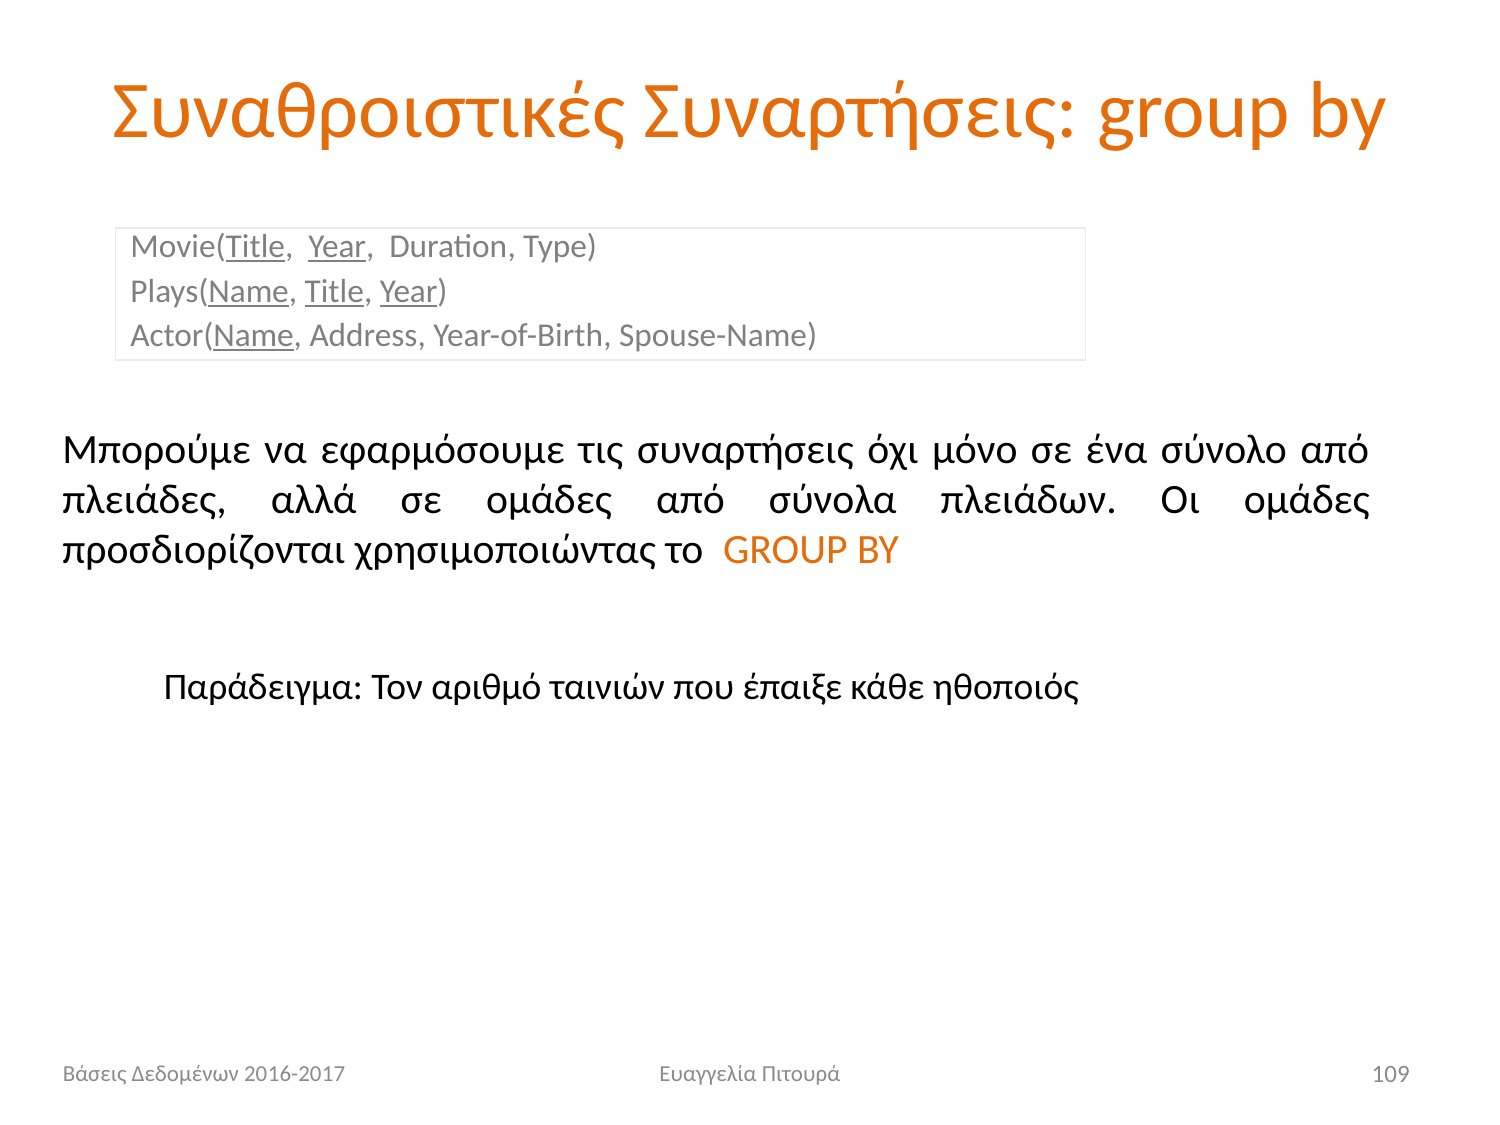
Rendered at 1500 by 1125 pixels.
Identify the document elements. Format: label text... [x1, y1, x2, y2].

text_box Βάσεις Δεδομένων 2016-2017 [47, 1042, 398, 1103]
footer Ευαγγελία Πιτουρά [512, 1042, 988, 1103]
text_box Movie(Title, Year, Duration, Type) Plays(Name, Title, Year) Actor(Name, Address, Year-of-Birth, Spouse-Name) [115, 227, 1086, 360]
text_box Μπορούμε να εφαρμόσουμε τις συναρτήσεις όχι μόνο σε ένα σύνολο από πλειάδες, αλλά σε ομάδες από σύνολα πλειάδων. Οι ομάδες προσδιορίζονται χρησιμοποιώντας το GROUP BY [47, 414, 1386, 580]
title Συναθροιστικές Συναρτήσεις: group by [75, 11, 1425, 199]
slide_number 109 [1074, 1042, 1425, 1103]
text_box Παράδειγμα: Τον αριθμό ταινιών που έπαιξε κάθε ηθοποιός [148, 654, 1322, 715]
